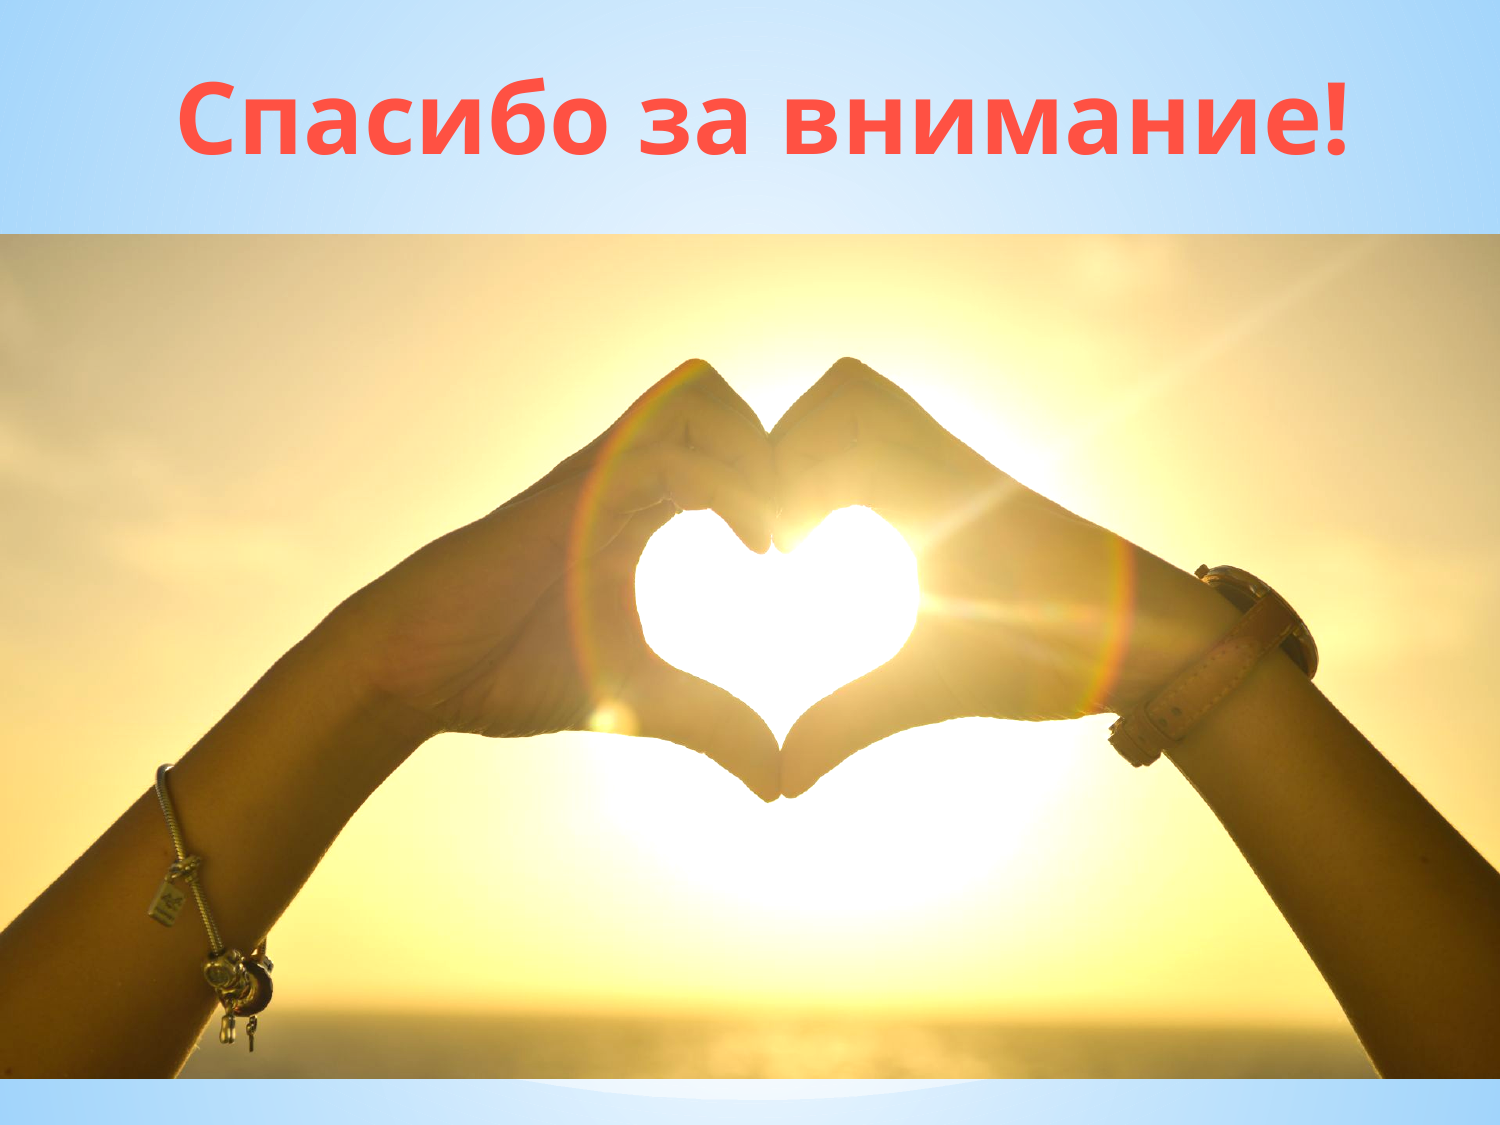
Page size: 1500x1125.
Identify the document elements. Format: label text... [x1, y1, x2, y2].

list Спасибо за внимание! [152, 46, 1465, 231]
picture [0, 234, 1500, 1079]
